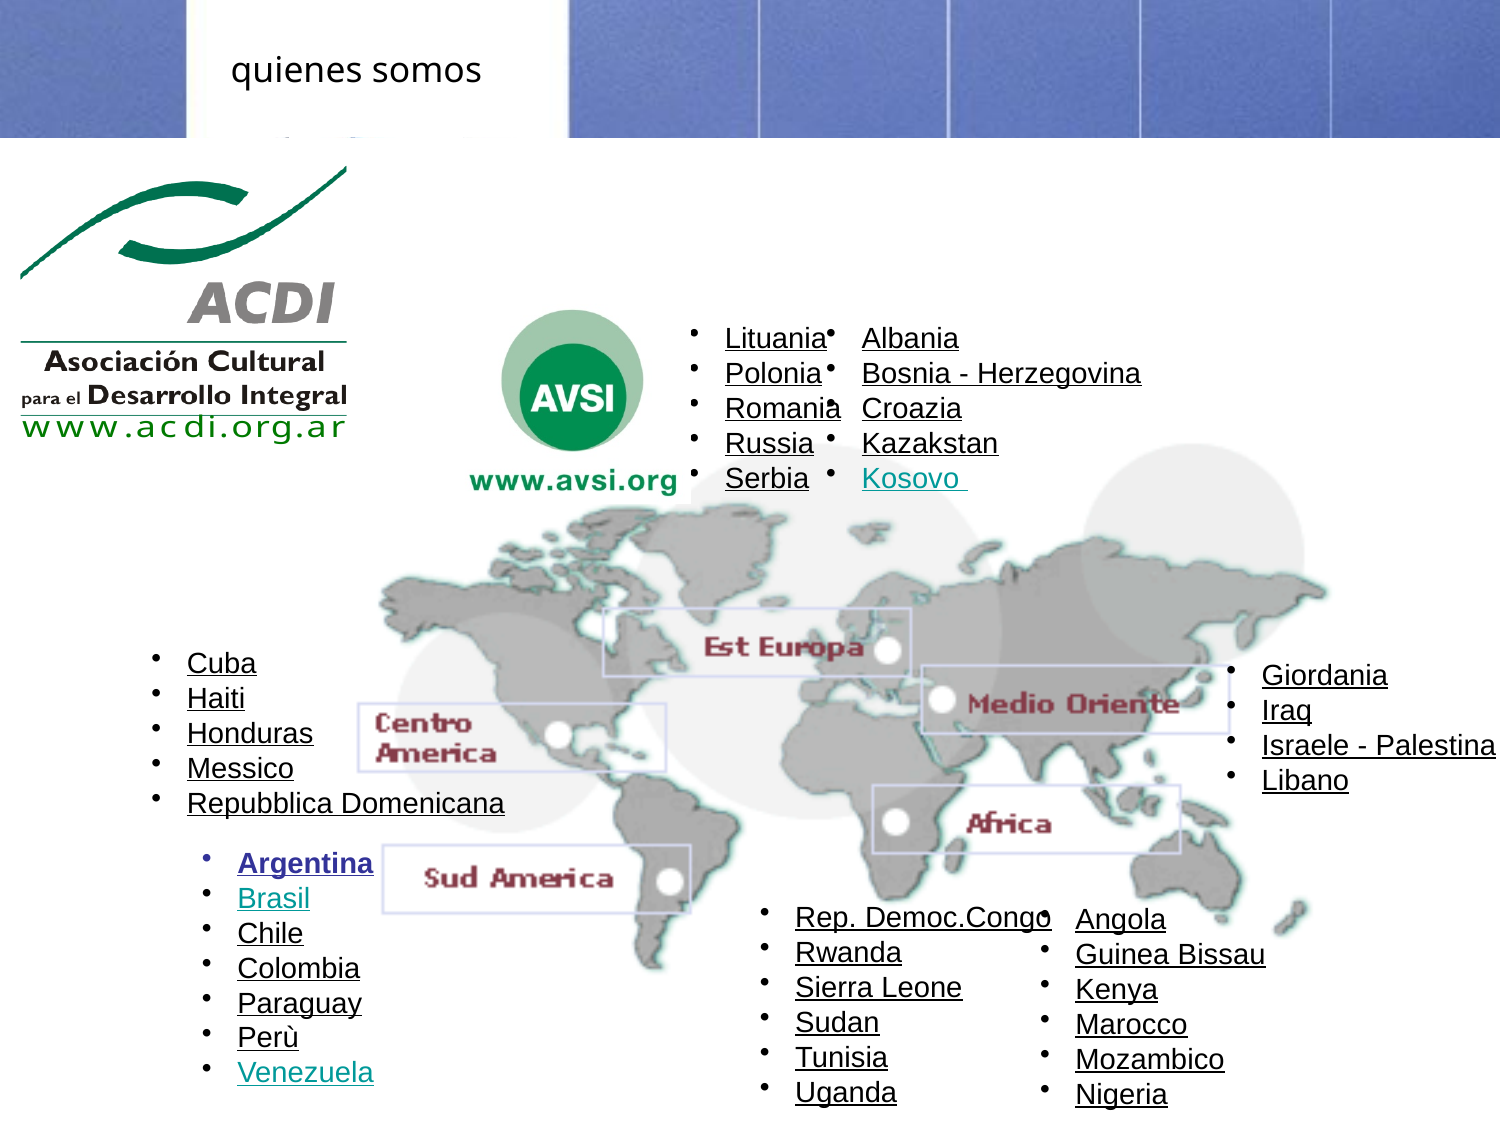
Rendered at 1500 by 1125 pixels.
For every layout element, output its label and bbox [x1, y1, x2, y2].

text_box [0, 148, 373, 457]
text_box [0, 0, 1500, 138]
picture [454, 293, 692, 504]
text_box [149, 311, 1500, 1118]
